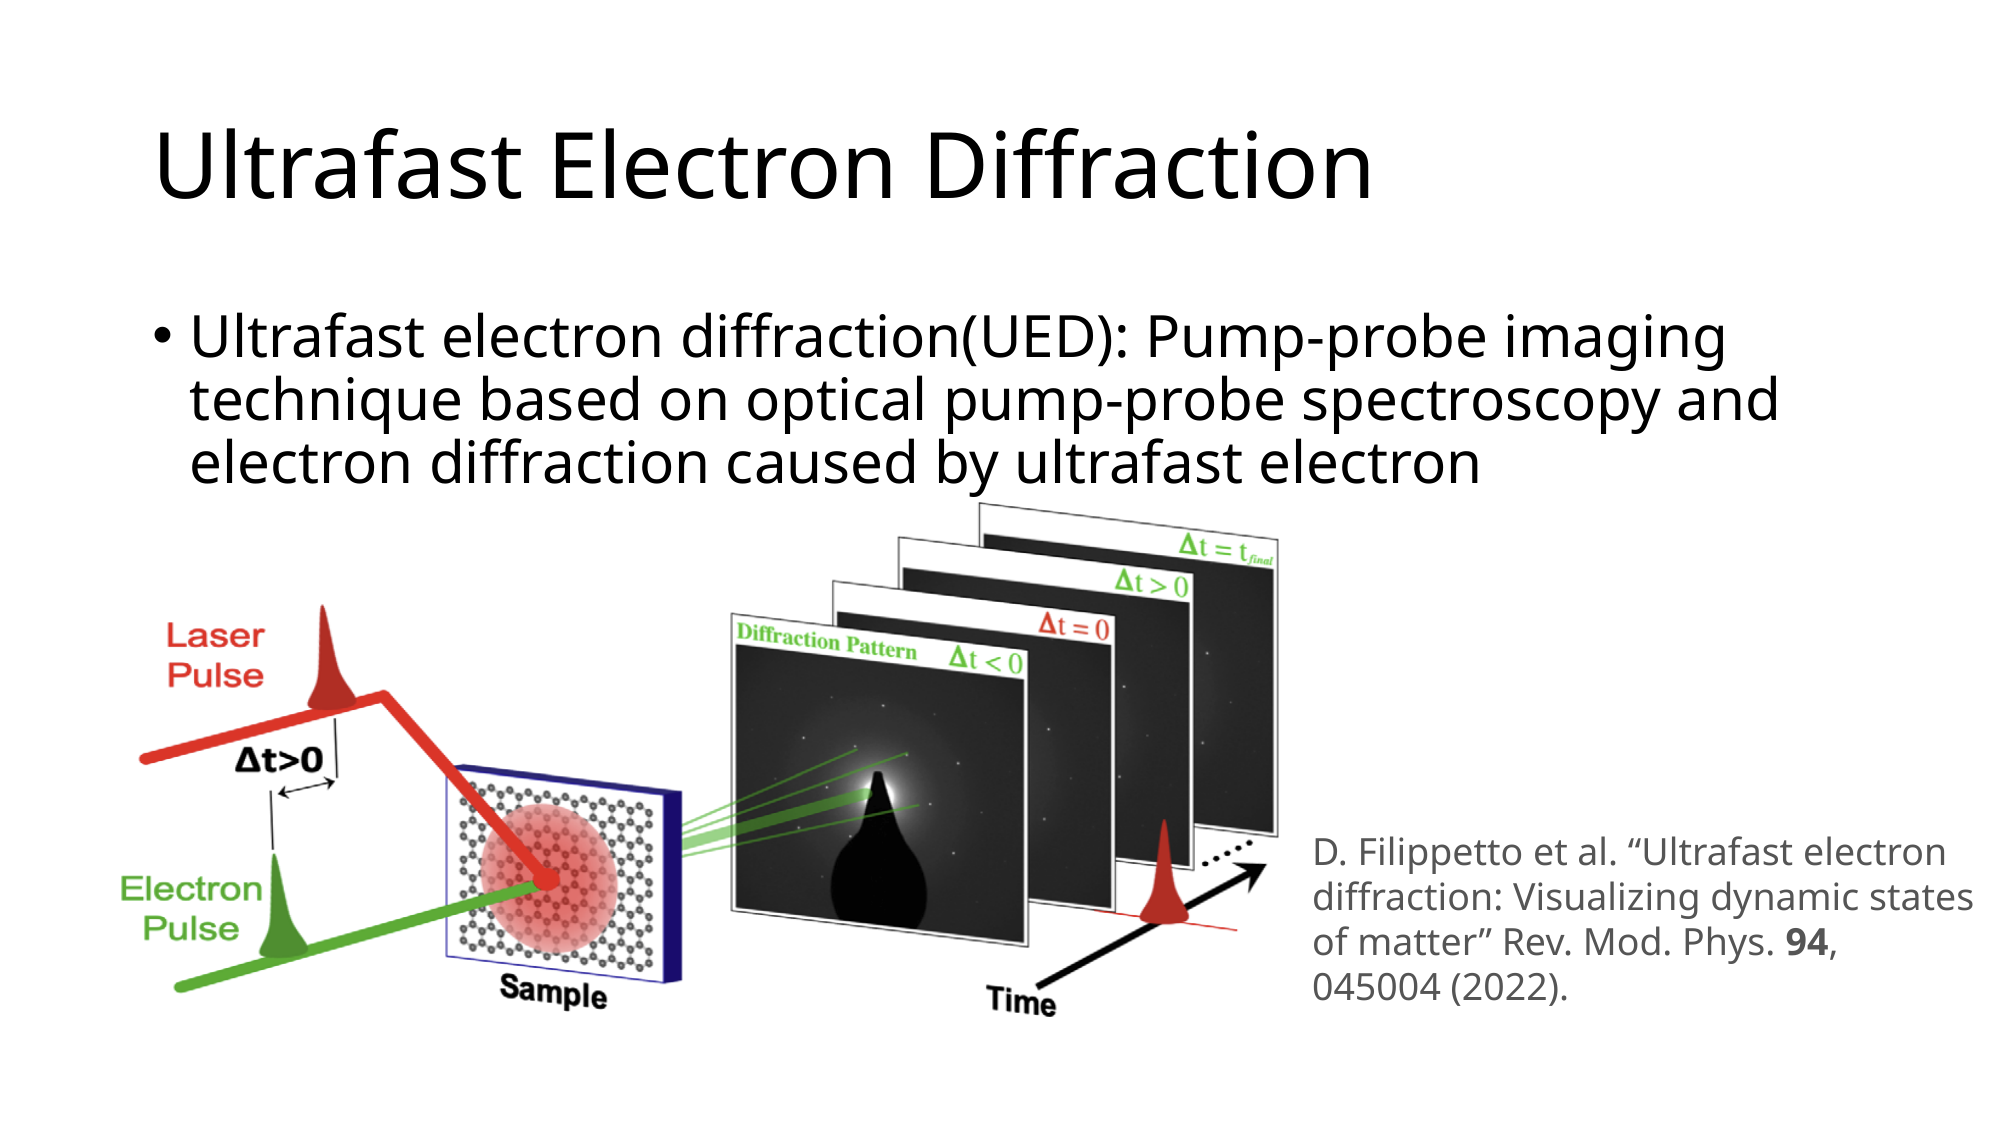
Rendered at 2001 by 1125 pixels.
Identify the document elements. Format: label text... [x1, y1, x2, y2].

list Ultrafast electron diffraction(UED): Pump-probe imaging technique based on optical pump-probe spectroscopy and electron diffraction caused by ultrafast electron [137, 299, 1863, 1014]
text_box D. Filippetto et al. “Ultrafast electron diffraction: Visualizing dynamic states of matter” Rev. Mod. Phys. 94, 045004 (2022). [1297, 820, 1991, 1016]
picture [119, 500, 1280, 1018]
title Ultrafast Electron Diffraction [137, 59, 1863, 278]
